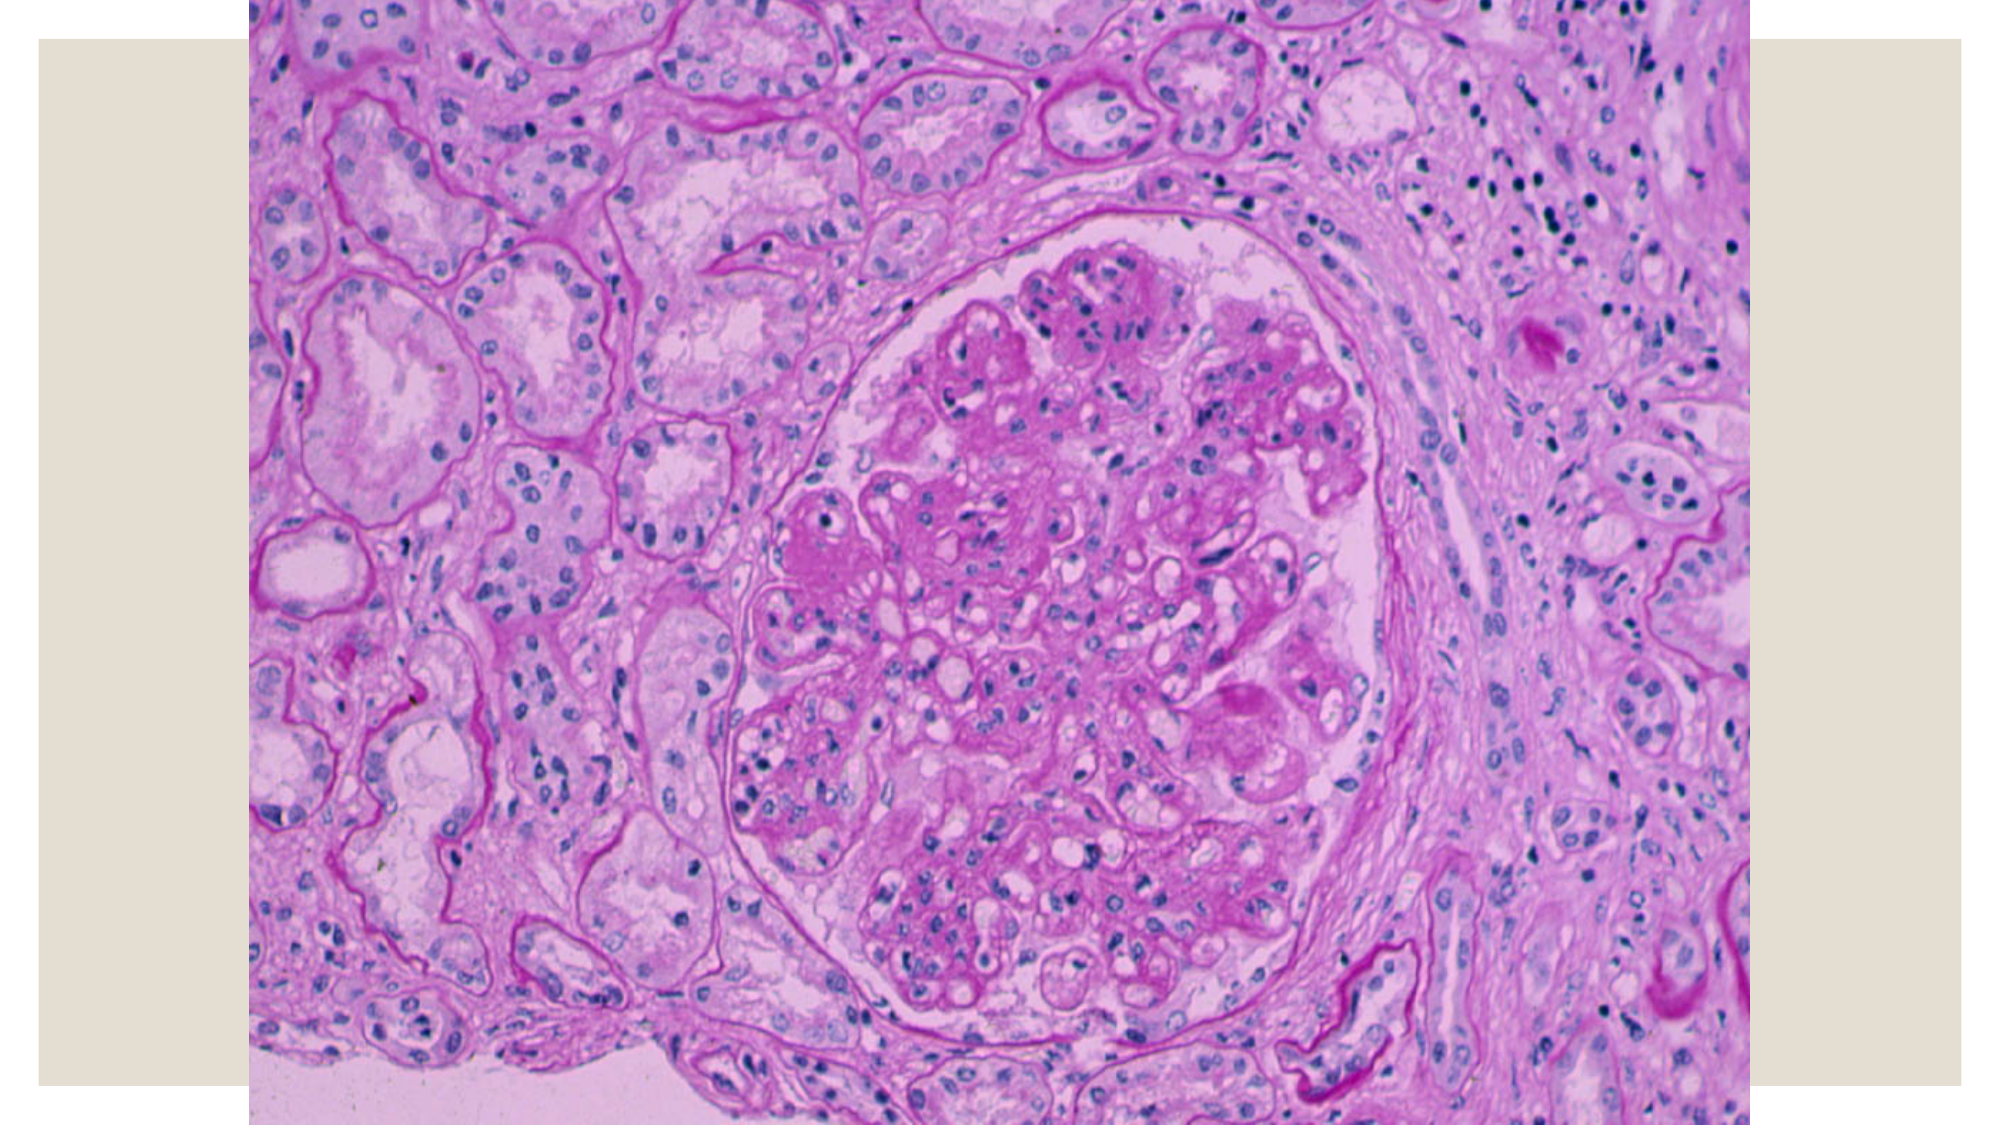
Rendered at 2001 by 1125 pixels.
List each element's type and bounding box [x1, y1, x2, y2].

picture [249, 0, 1750, 1125]
